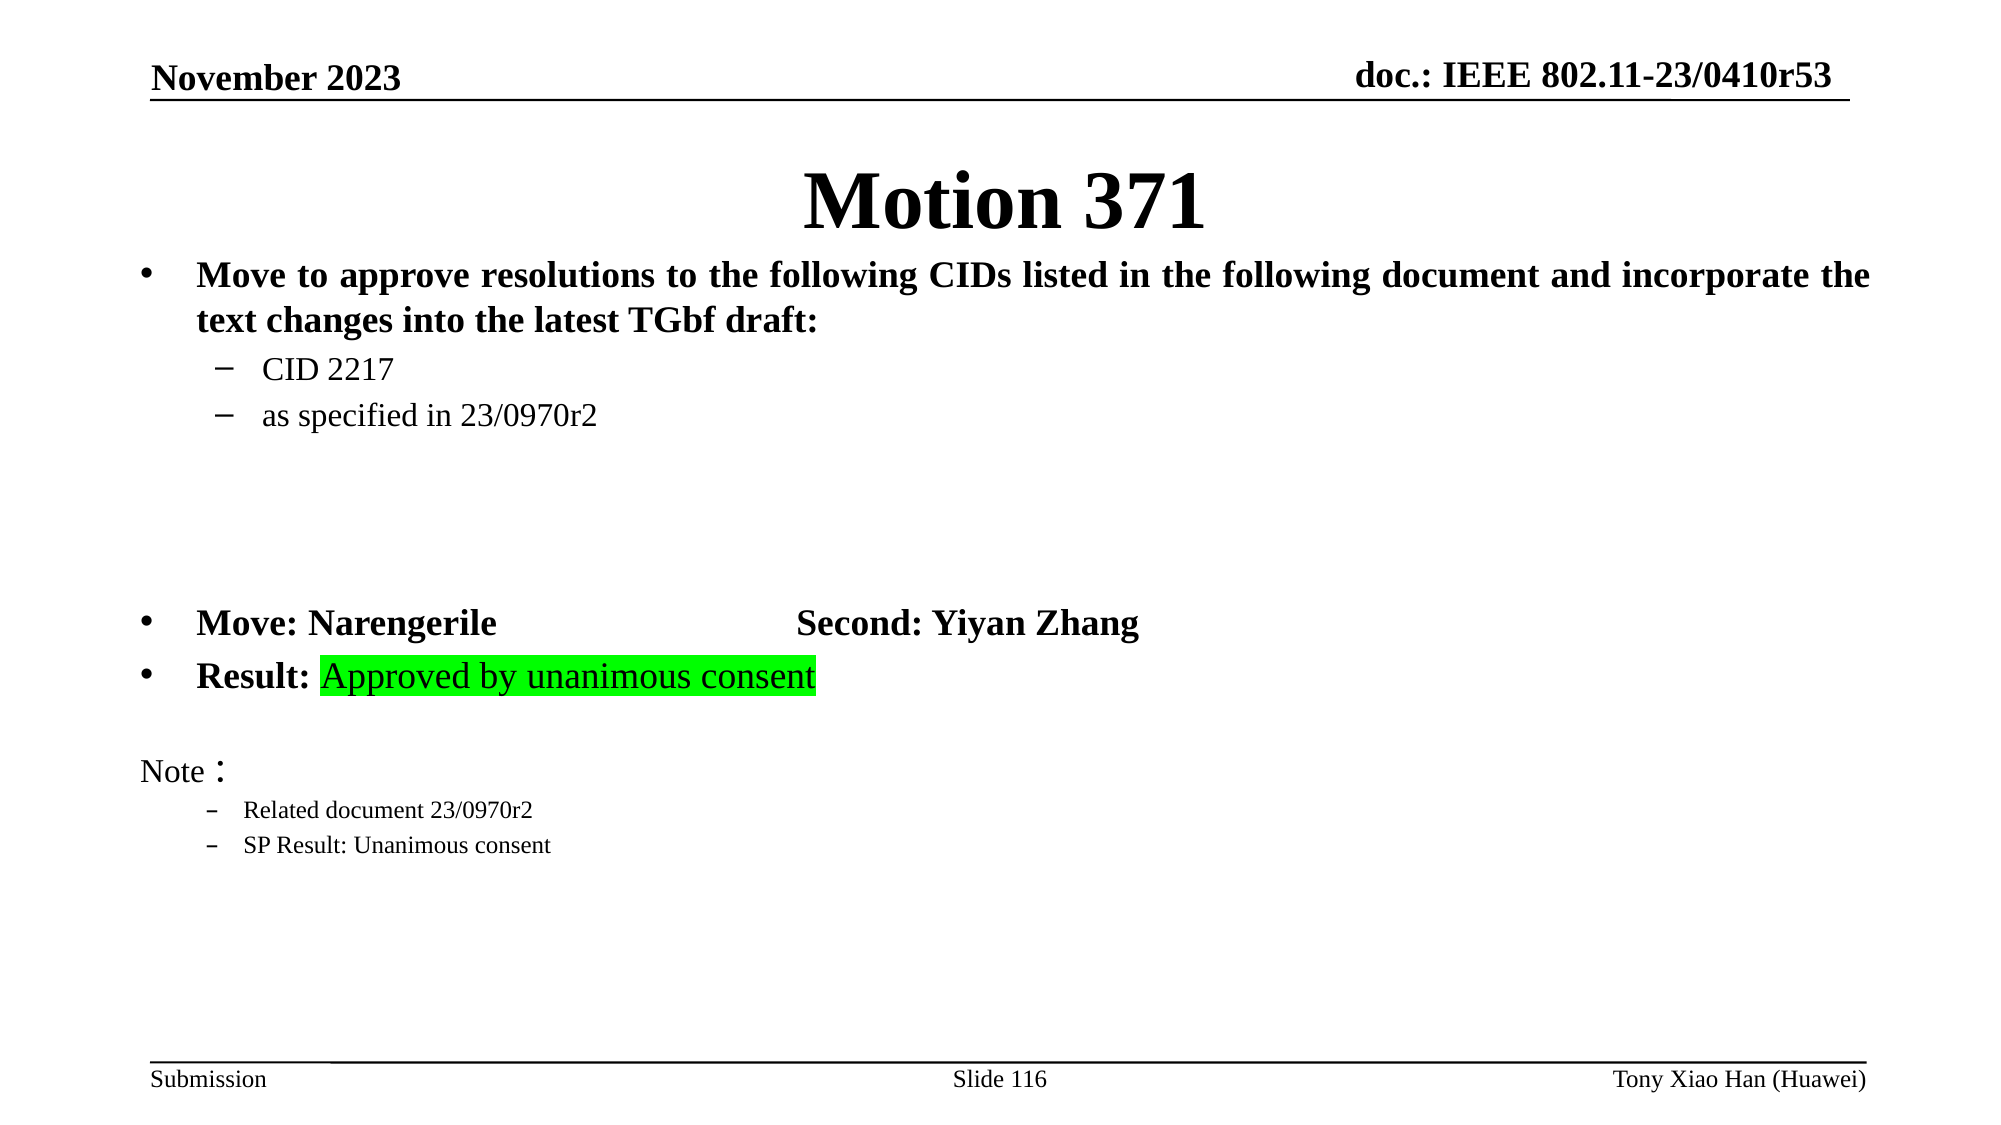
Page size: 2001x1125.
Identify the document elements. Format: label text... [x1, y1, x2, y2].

text_box Motion 371 [368, 137, 1644, 212]
text_box Move to approve resolutions to the following CIDs listed in the following document and incorporate the text changes into the latest TGbf draft: CID 2217 as specified in 23/0970r2 Move: Narengerile Second: Yiyan Zhang Result: Approved by unanimous consent Note： Related document 23/0970r2 SP Result: Unanimous consent [125, 212, 1888, 900]
